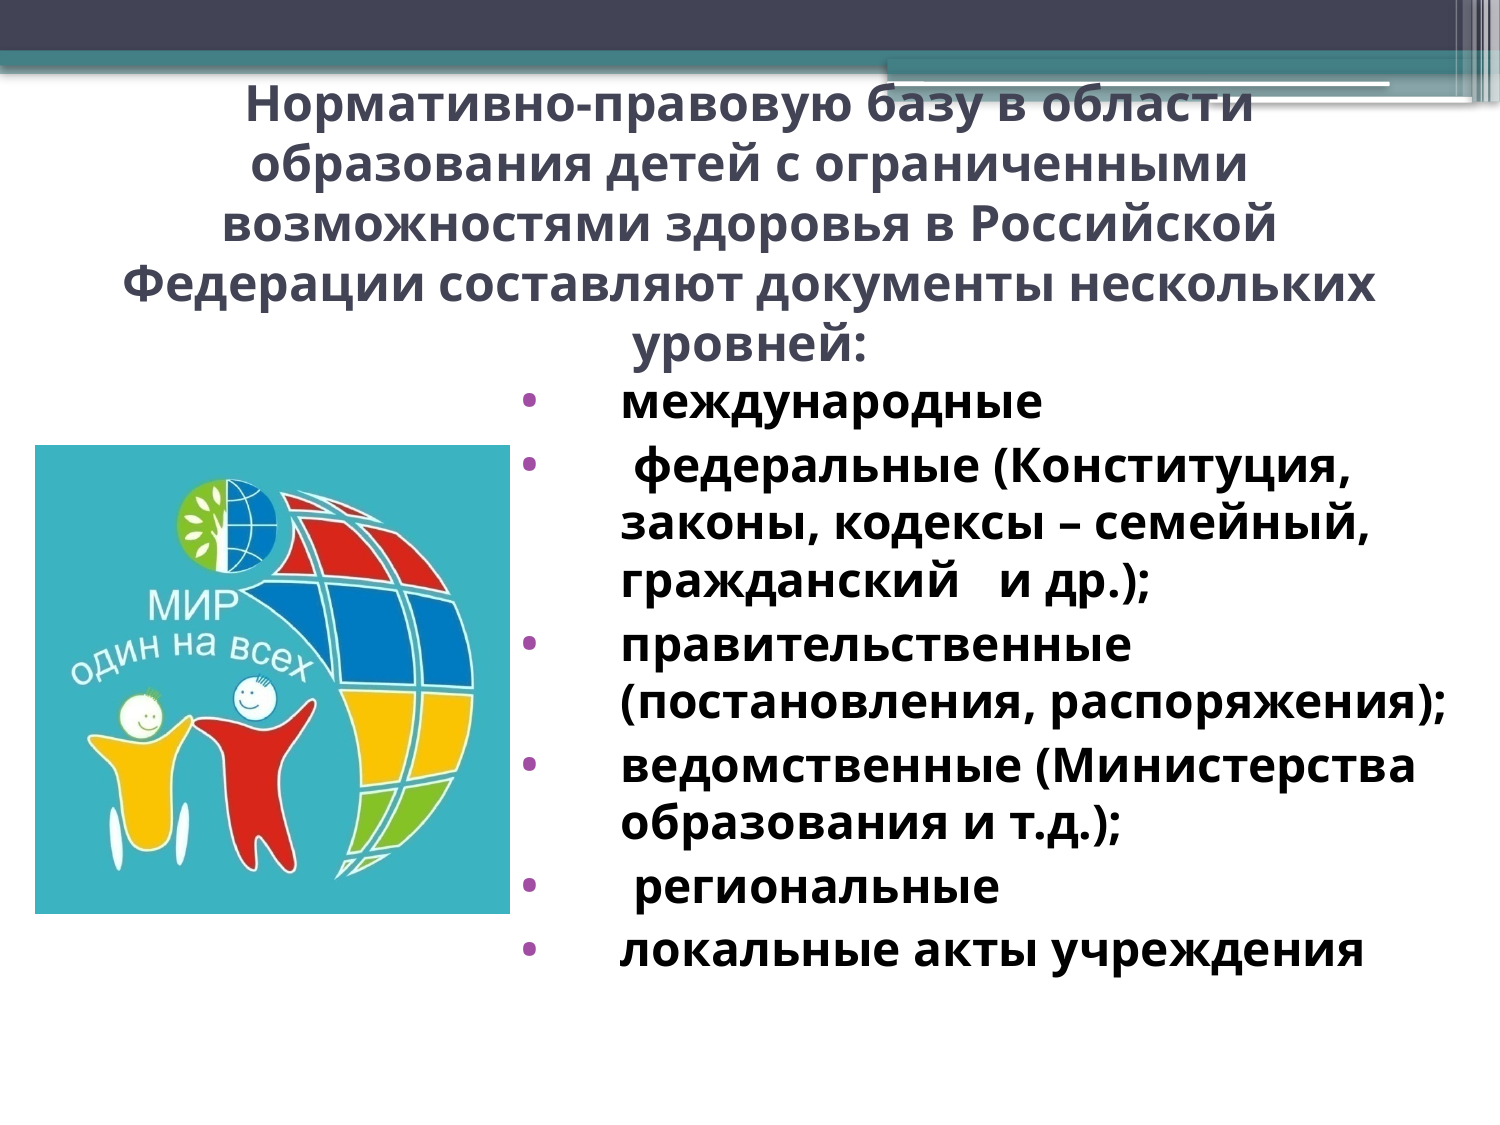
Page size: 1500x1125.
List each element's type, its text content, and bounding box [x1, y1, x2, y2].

title Нормативно-правовую базу в области образования детей с ограниченными возможностями здоровья в Российской Федерации составляют документы нескольких уровней: [75, 117, 1425, 387]
picture [34, 445, 510, 915]
list международные федеральные (Конституция, законы, кодексы – семейный, гражданский и др.); правительственные (постановления, распоряжения); ведомственные (Министерства образования и т.д.); региональные локальные акты учреждения [492, 363, 1472, 1073]
